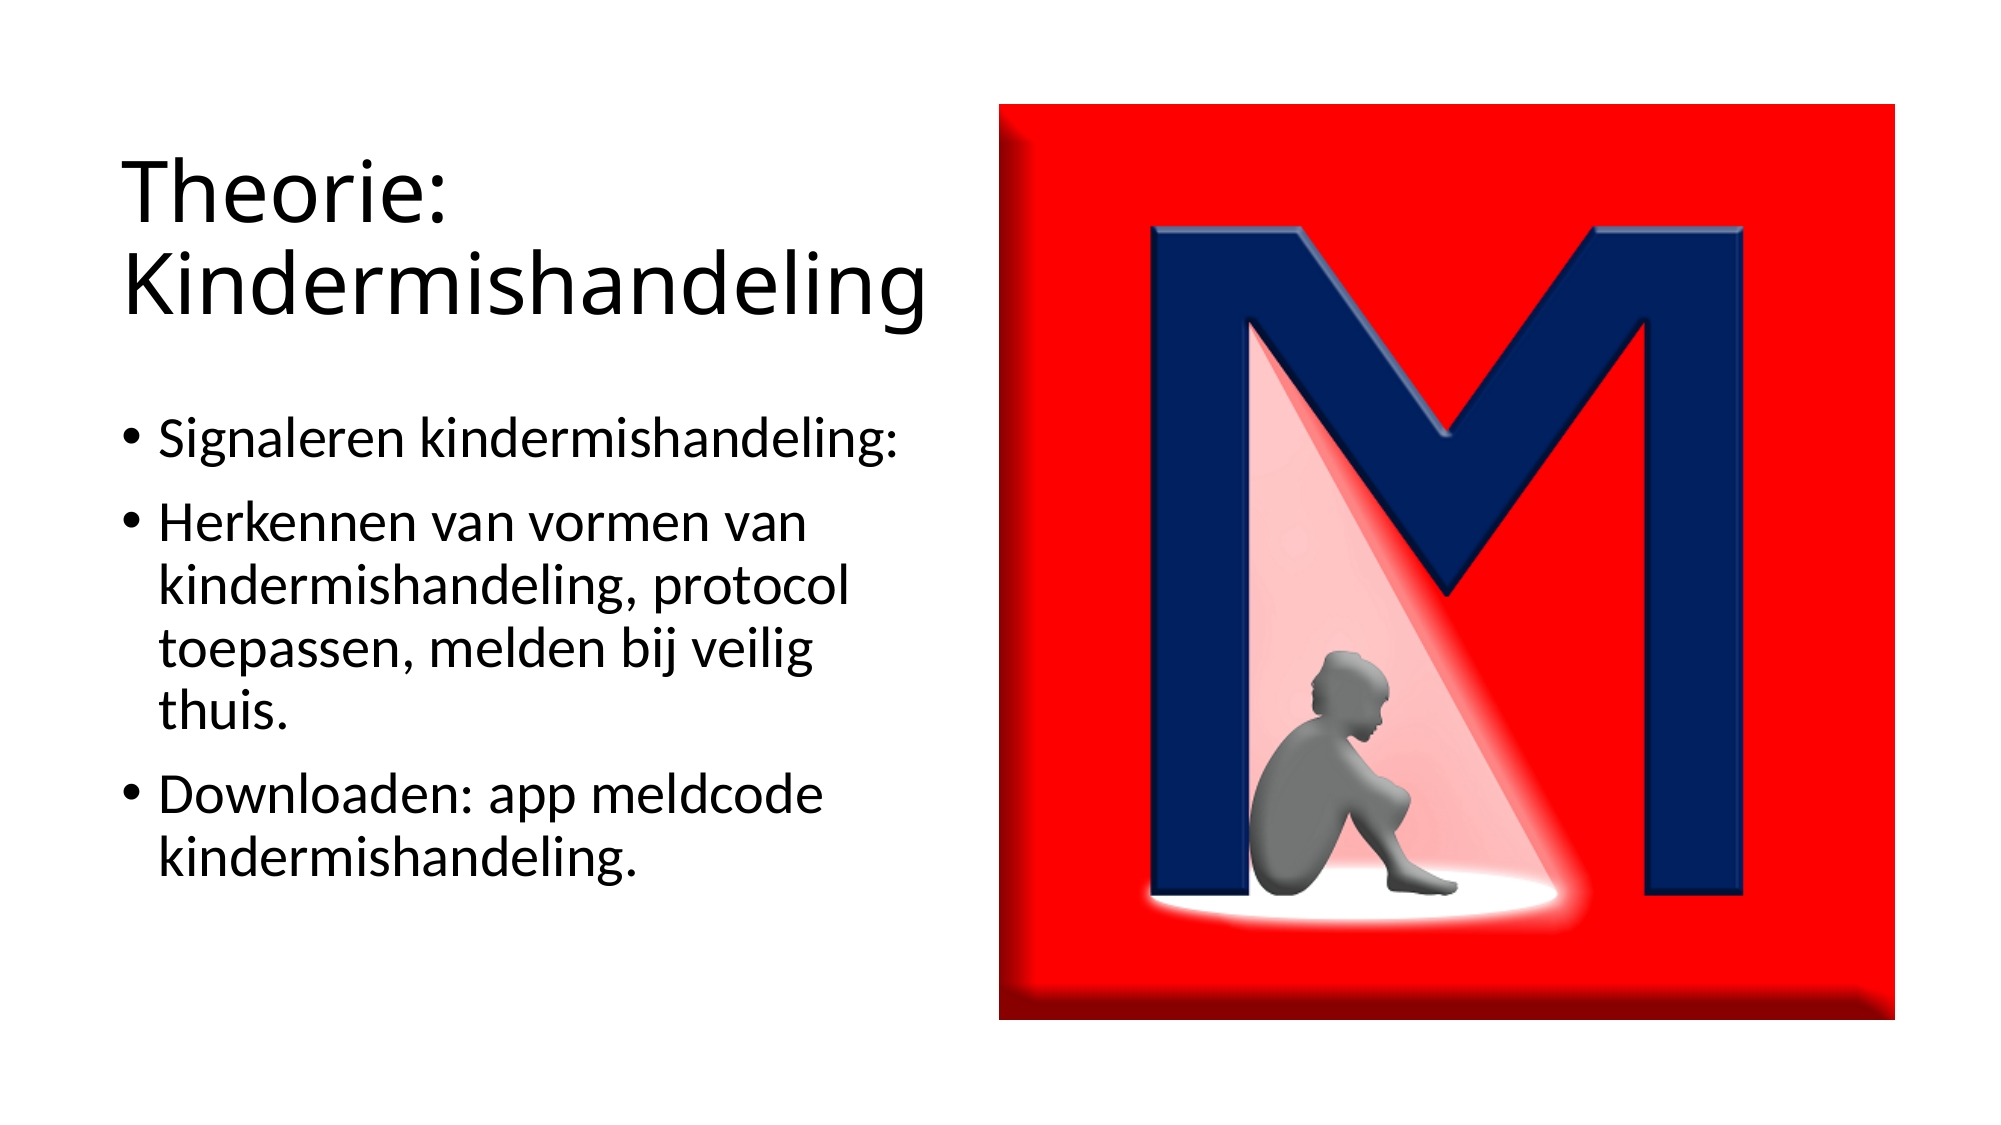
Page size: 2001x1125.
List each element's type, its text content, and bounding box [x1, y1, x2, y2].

title Theorie: Kindermishandeling [106, 103, 948, 379]
list Signaleren kindermishandeling: Herkennen van vormen van kindermishandeling, protocol toepassen, melden bij veilig thuis. Downloaden: app meldcode kindermishandeling. [106, 399, 948, 1021]
picture [999, 104, 1895, 1020]
